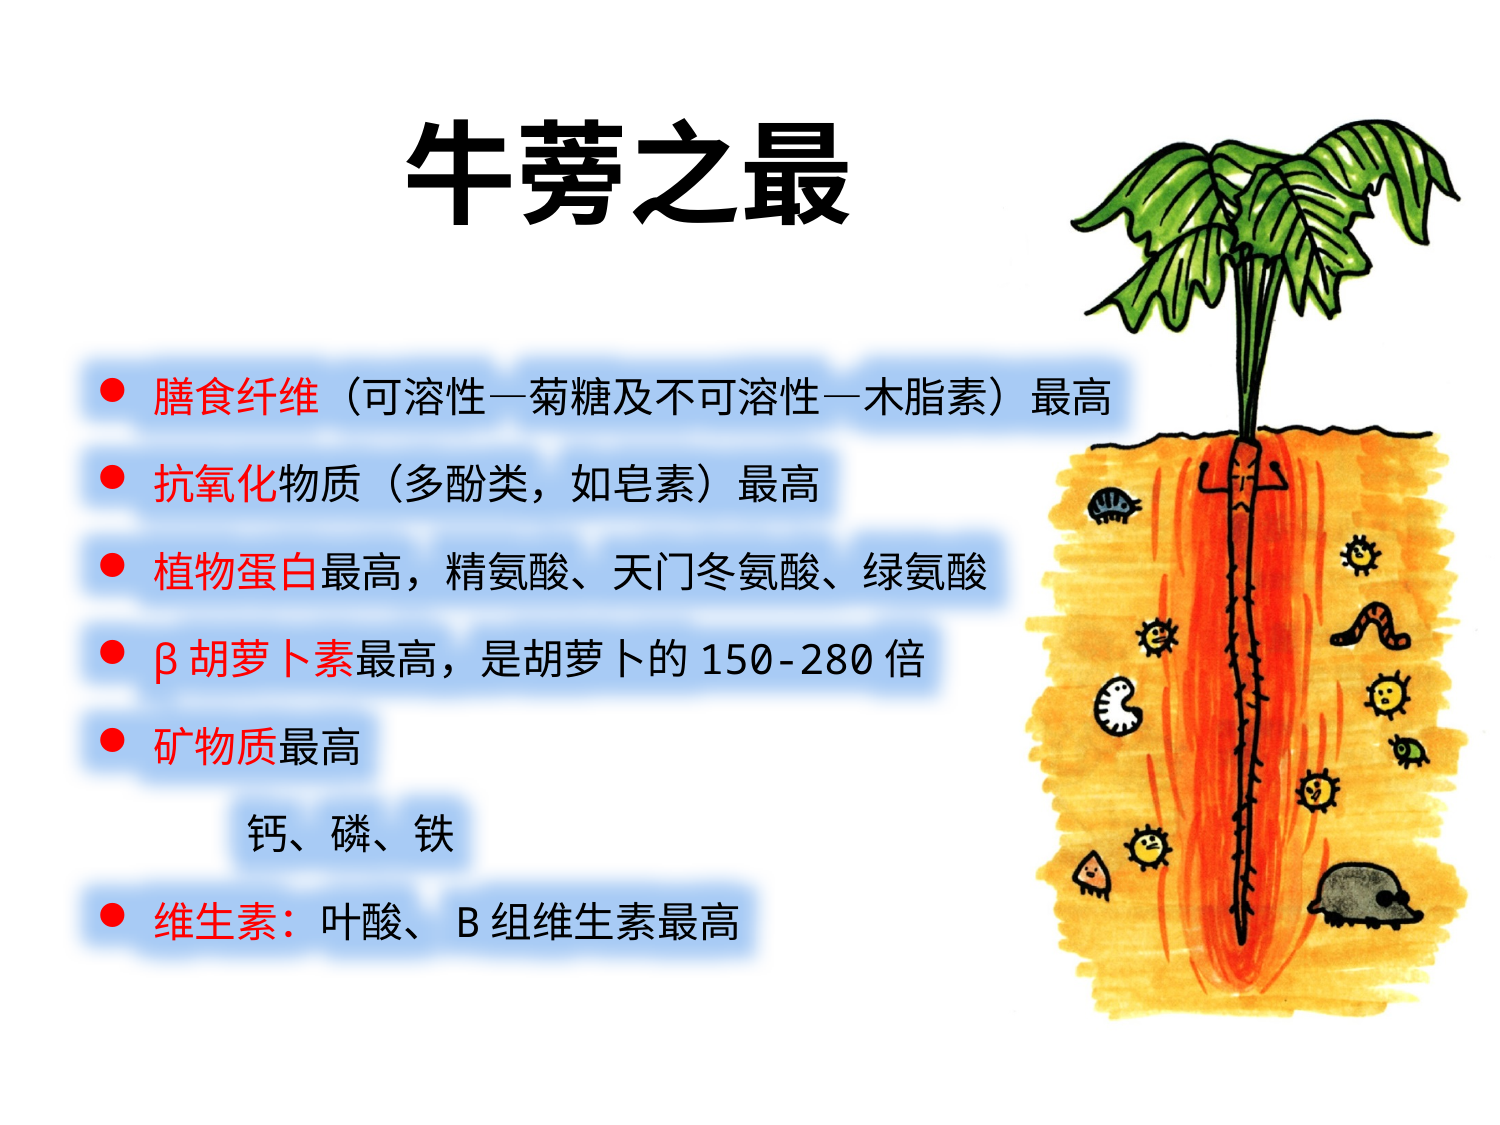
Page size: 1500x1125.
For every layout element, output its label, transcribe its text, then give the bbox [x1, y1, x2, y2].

text_box 膳食纤维（可溶性—菊糖及不可溶性—木脂素）最高 抗氧化物质（多酚类，如皂素）最高 植物蛋白最高，精氨酸、天门冬氨酸、绿氨酸 β胡萝卜素最高，是胡萝卜的150-280倍 矿物质最高 钙、磷、铁 维生素：叶酸、B组维生素最高 [81, 333, 1418, 1103]
text_box 牛蒡之最 [5, 95, 1251, 283]
picture [997, 113, 1495, 1034]
